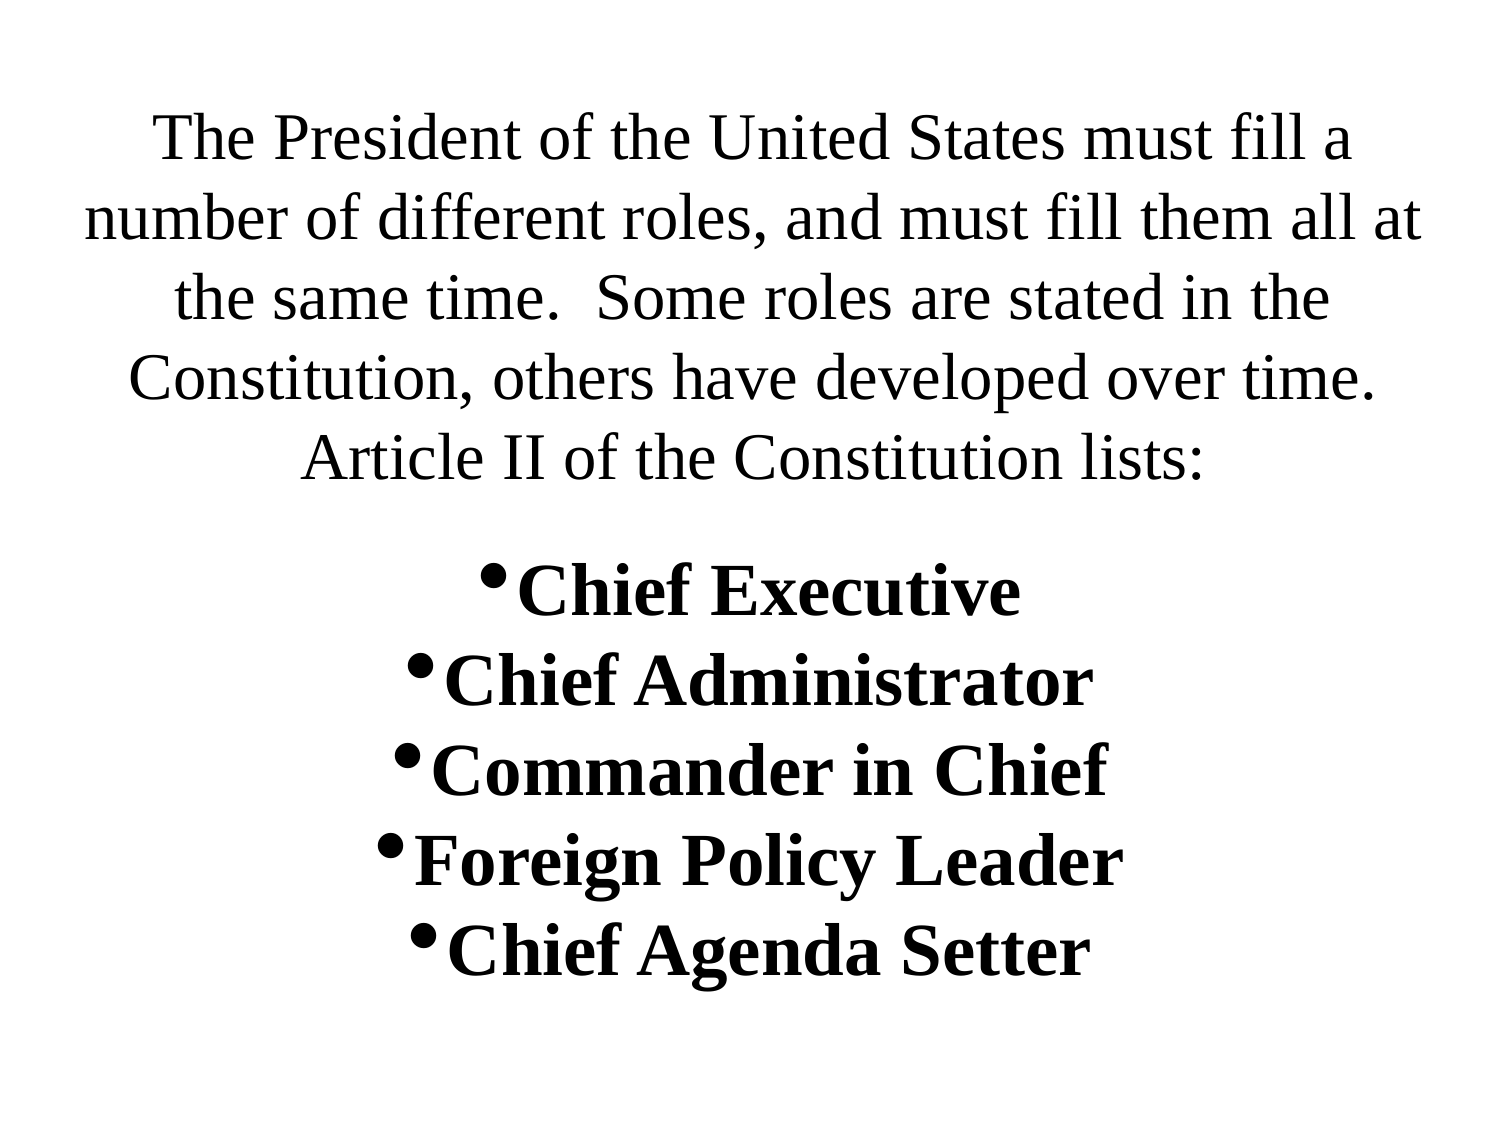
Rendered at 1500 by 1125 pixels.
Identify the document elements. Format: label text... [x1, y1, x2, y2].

text_box The President of the United States must fill a number of different roles, and must fill them all at the same time. Some roles are stated in the Constitution, others have developed over time. Article II of the Constitution lists: Chief Executive Chief Administrator Commander in Chief Foreign Policy Leader Chief Agenda Setter [31, 84, 1478, 999]
